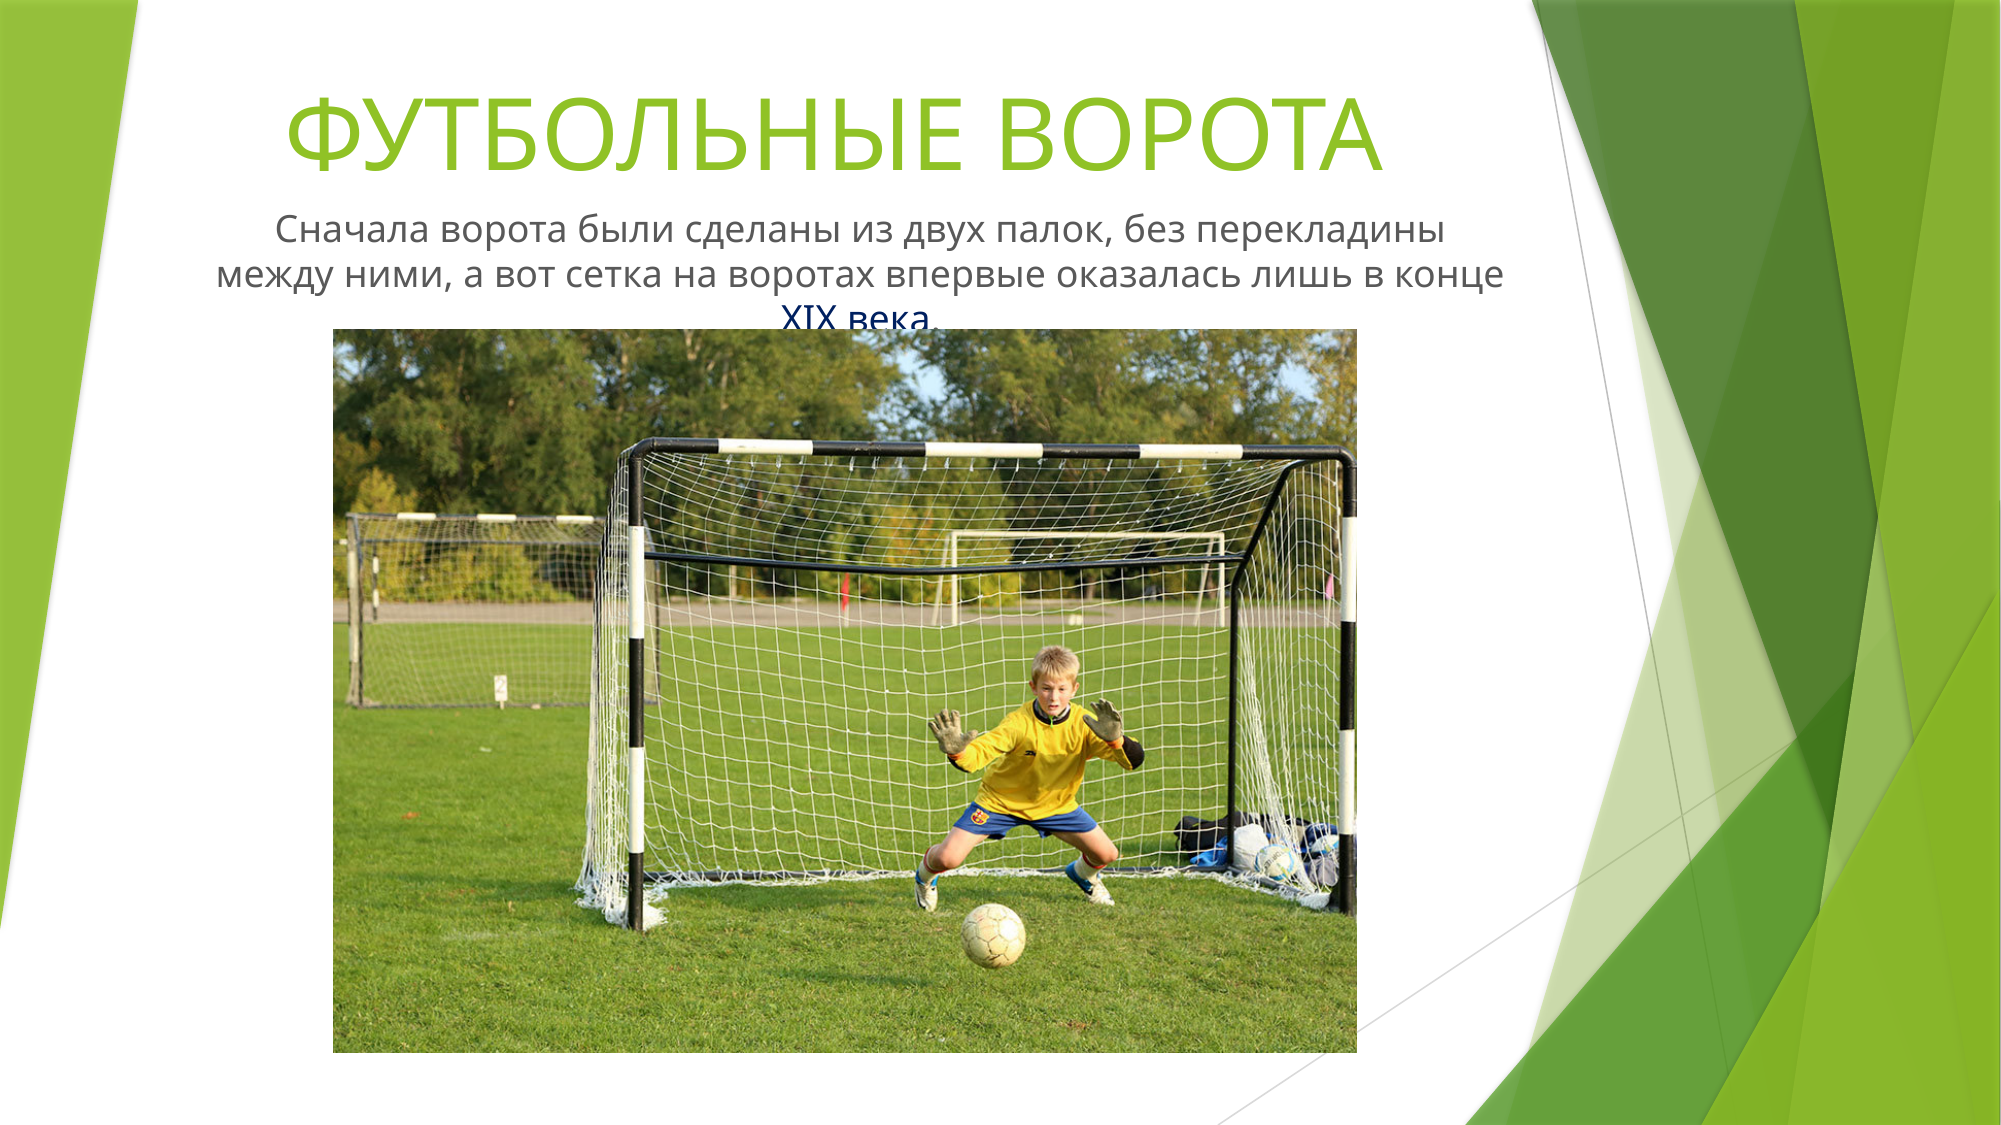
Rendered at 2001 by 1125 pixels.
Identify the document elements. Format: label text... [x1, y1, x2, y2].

picture [333, 329, 1358, 1053]
subtitle Сначала ворота были сделаны из двух палок, без перекладины между ними, а вот сетка на воротах впервые оказалась лишь в конце XIX века. [197, 197, 1525, 408]
title ФУТБОЛЬНЫЕ ВОРОТА [197, 0, 1472, 197]
